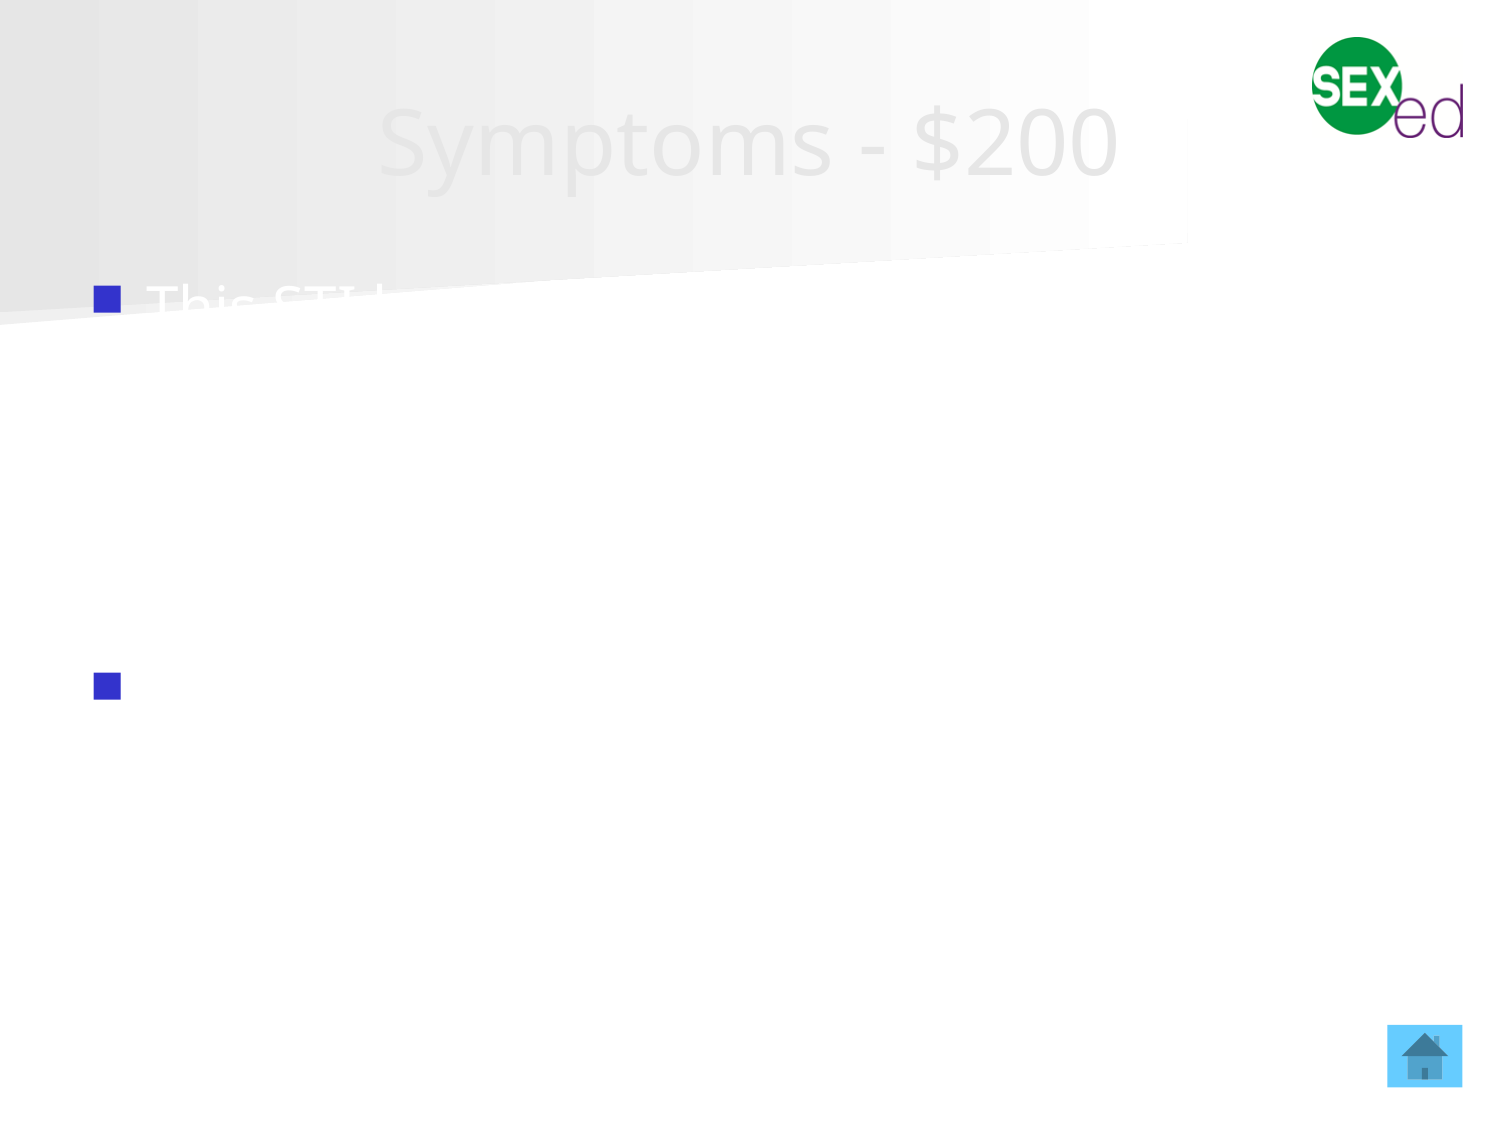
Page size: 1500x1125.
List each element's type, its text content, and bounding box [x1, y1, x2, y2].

text_box What is gonorrhea? [74, 650, 1425, 1000]
title Symptoms - $200 [75, 45, 1425, 233]
text_box This STI has a thick yellow-green discharge, but often has no symptoms. [74, 262, 1425, 588]
picture [1312, 37, 1463, 138]
text_box [1387, 1024, 1463, 1088]
